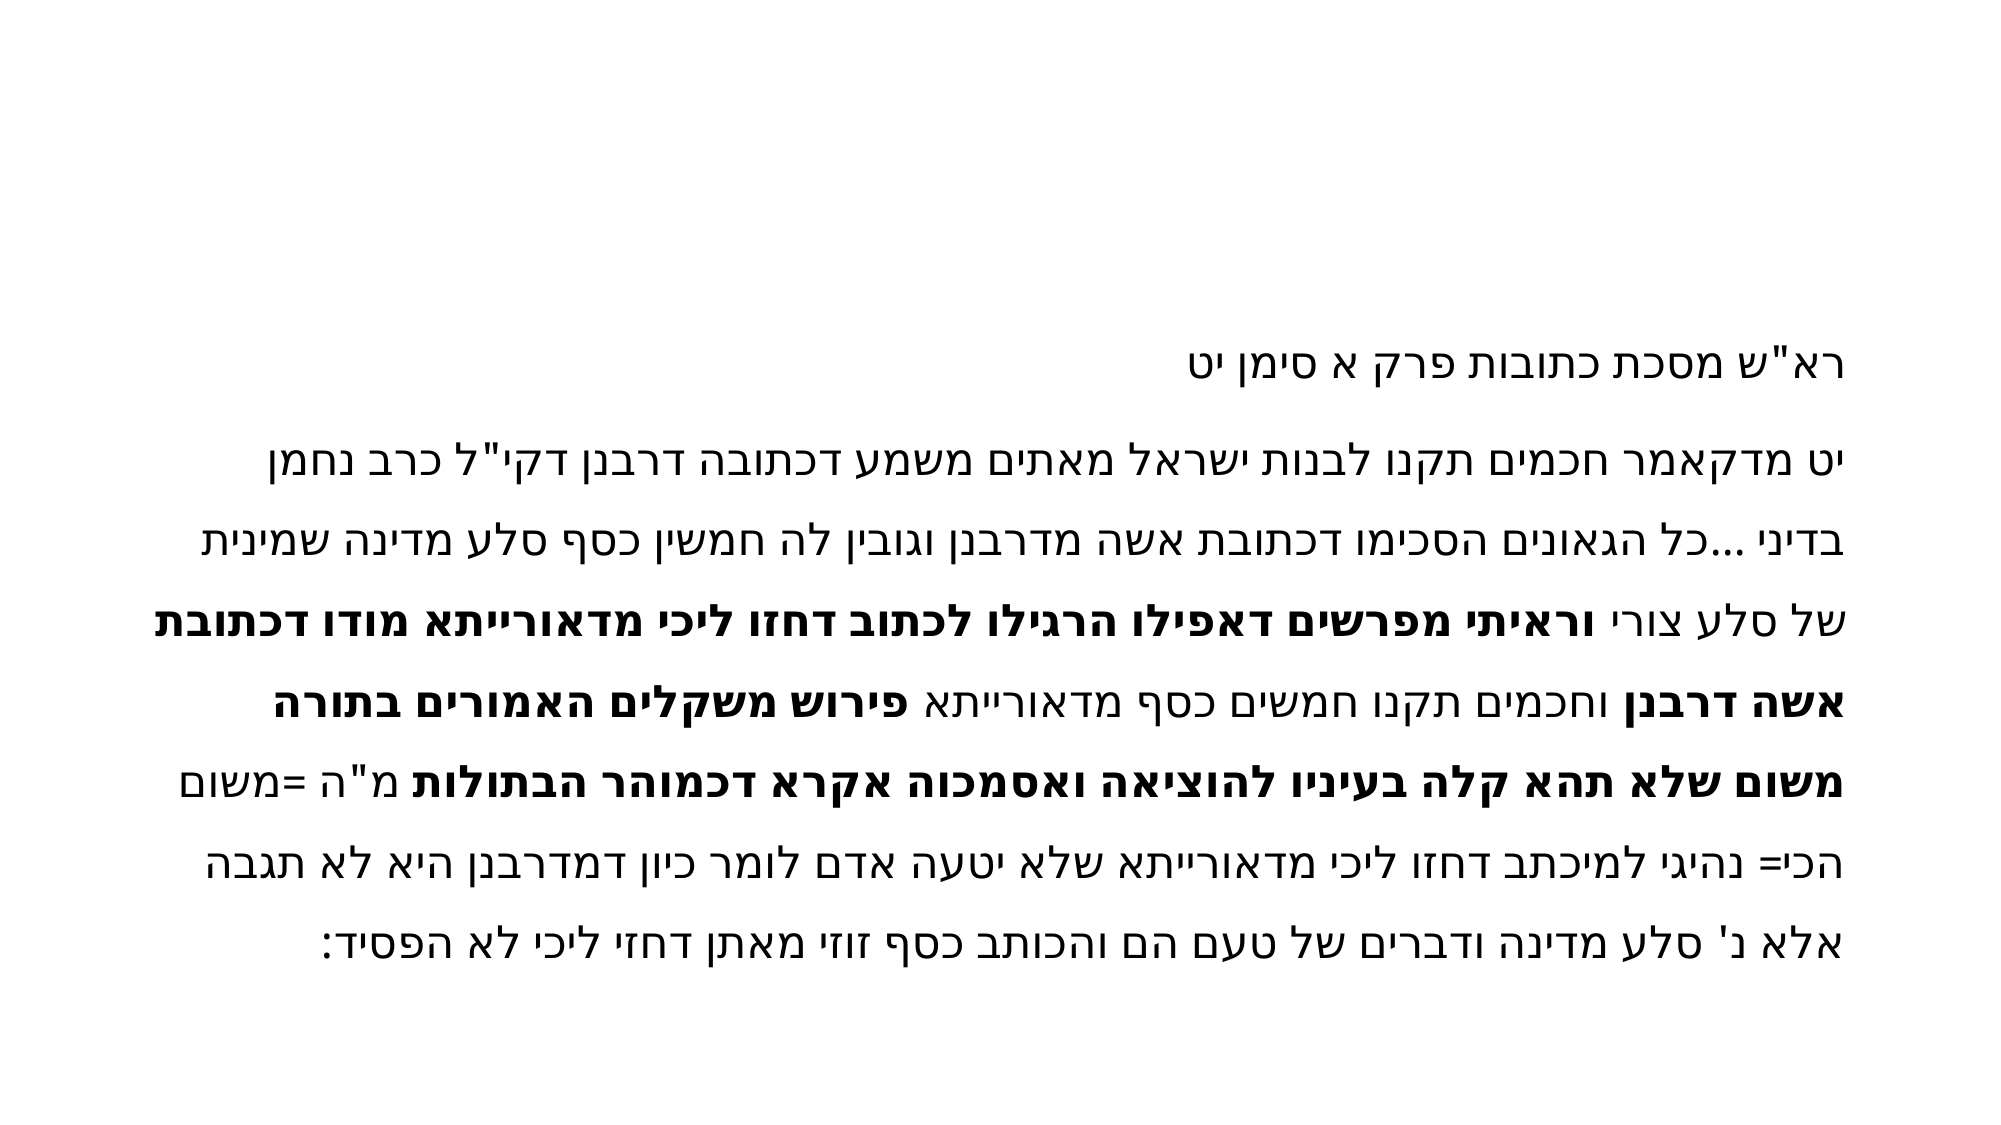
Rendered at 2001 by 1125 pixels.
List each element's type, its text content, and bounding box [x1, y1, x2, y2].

list רא"ש מסכת כתובות פרק א סימן יט יט מדקאמר חכמים תקנו לבנות ישראל מאתים משמע דכתובה דרבנן דקי"ל כרב נחמן בדיני ...כל הגאונים הסכימו דכתובת אשה מדרבנן וגובין לה חמשין כסף סלע מדינה שמינית של סלע צורי וראיתי מפרשים דאפילו הרגילו לכתוב דחזו ליכי מדאורייתא מודו דכתובת אשה דרבנן וחכמים תקנו חמשים כסף מדאורייתא פירוש משקלים האמורים בתורה משום שלא תהא קלה בעיניו להוציאה ואסמכוה אקרא דכמוהר הבתולות מ"ה =משום הכי= נהיגי למיכתב דחזו ליכי מדאורייתא שלא יטעה אדם לומר כיון דמדרבנן היא לא תגבה אלא נ' סלע מדינה ודברים של טעם הם והכותב כסף זוזי מאתן דחזי ליכי לא הפסיד: [137, 299, 1863, 1014]
